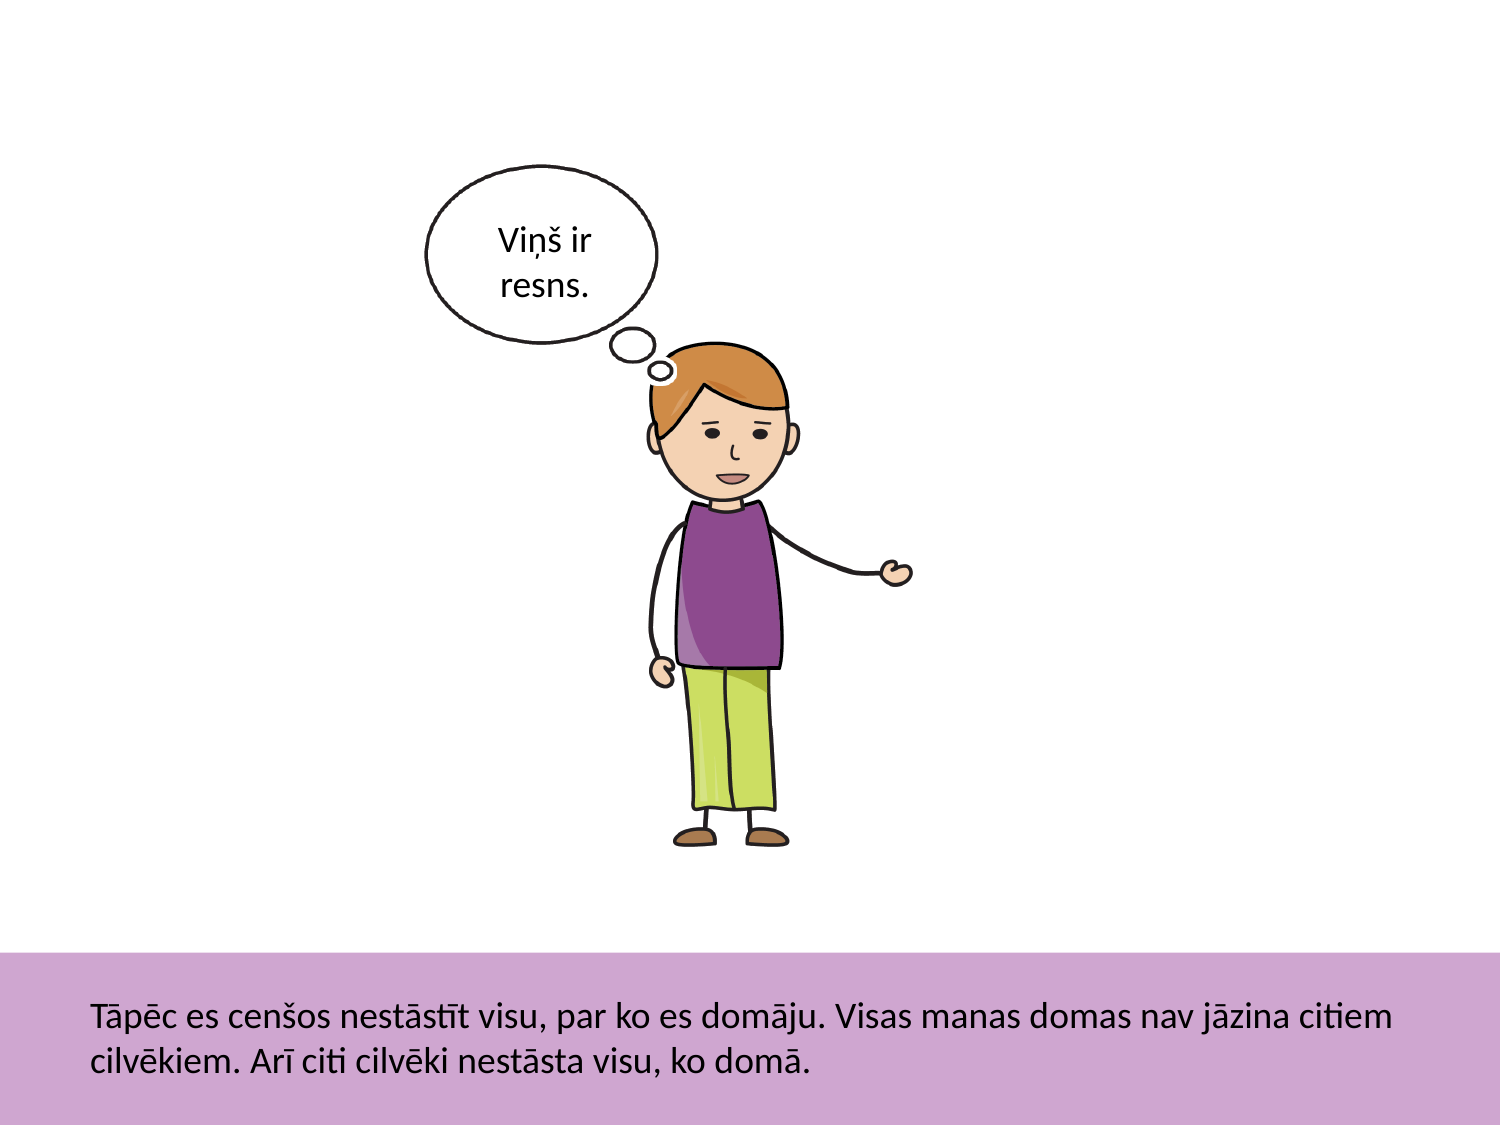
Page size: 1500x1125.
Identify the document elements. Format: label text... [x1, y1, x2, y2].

list Tāpēc es cenšos nestāstīt visu, par ko es domāju. Visas manas domas nav jāzina citiem cilvēkiem. Arī citi cilvēki nestāsta visu, ko domā. [75, 983, 1424, 1125]
picture [418, 160, 916, 851]
text_box [0, 950, 1500, 1125]
